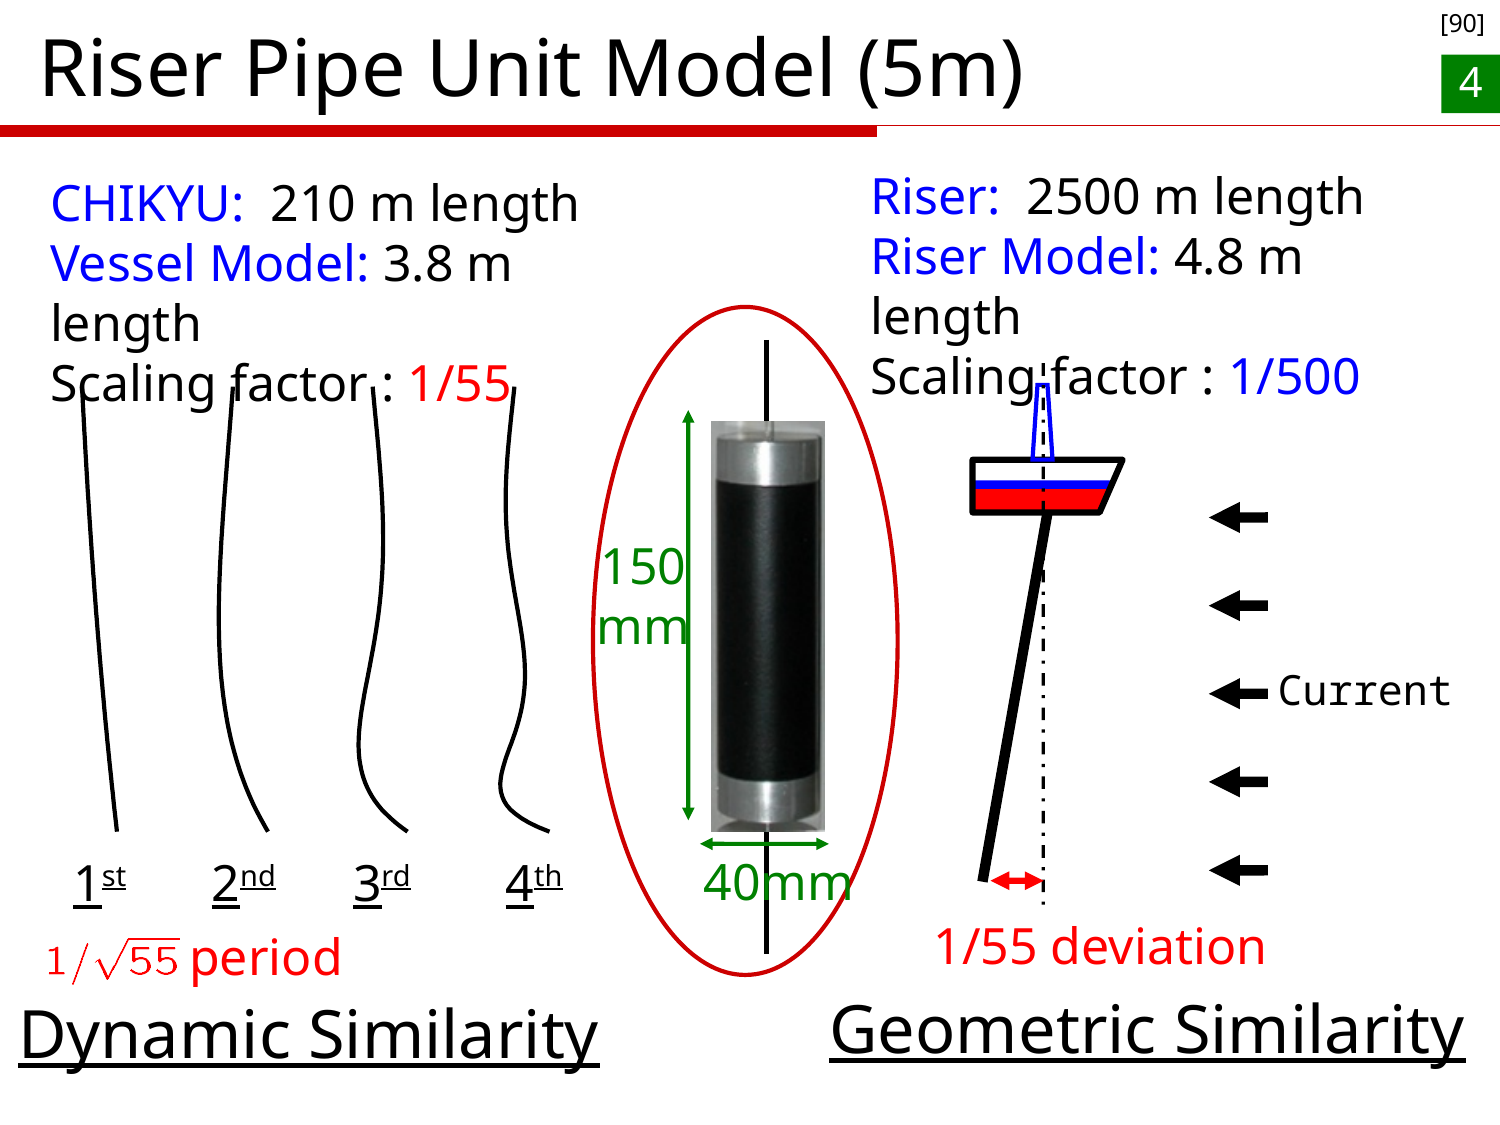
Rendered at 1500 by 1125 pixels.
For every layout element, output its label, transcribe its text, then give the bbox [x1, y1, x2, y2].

text_box period [174, 917, 358, 993]
text_box [90] [1175, 0, 1500, 36]
text_box Geometric Similarity [814, 979, 1481, 1074]
picture [46, 936, 181, 987]
text_box Riser: 2500 m length Riser Model: 4.8 m length Scaling factor : 1/500 [855, 156, 1465, 412]
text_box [590, 409, 857, 919]
text_box 2nd [196, 843, 291, 917]
text_box 4 [1441, 54, 1500, 114]
text_box 3rd [338, 843, 426, 979]
text_box 4th [490, 843, 578, 979]
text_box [81, 386, 550, 832]
text_box 1st [58, 843, 142, 934]
text_box [860, 421, 898, 861]
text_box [972, 363, 1269, 915]
text_box [636, 306, 855, 409]
text_box Dynamic Similarity [3, 984, 615, 1079]
text_box Current [1274, 656, 1500, 722]
text_box 1/55 deviation [918, 906, 1283, 979]
text_box [666, 927, 824, 975]
text_box Riser Pipe Unit Model (5m) [23, 9, 1418, 121]
text_box CHIKYU: 210 m length Vessel Model: 3.8 m length Scaling factor : 1/55 [35, 163, 645, 419]
